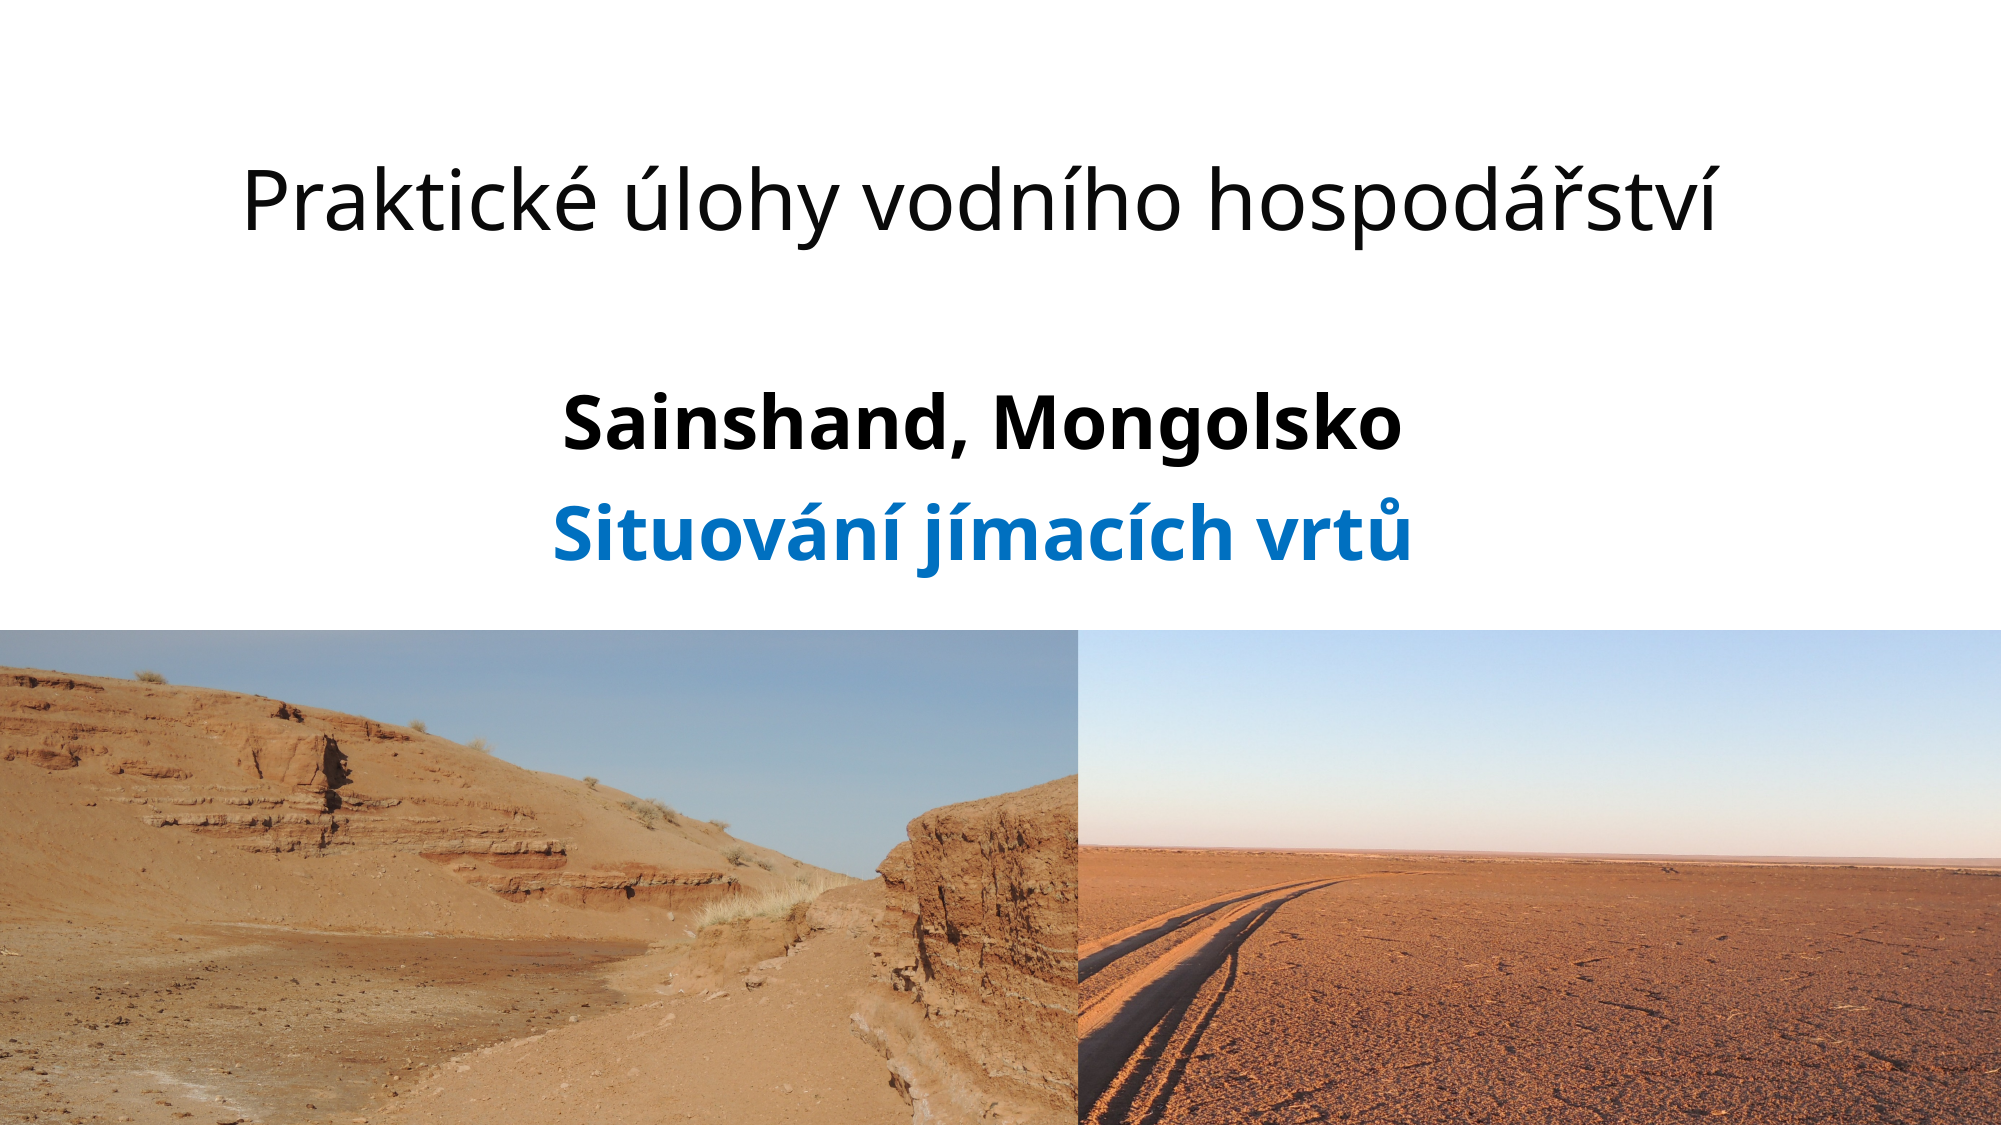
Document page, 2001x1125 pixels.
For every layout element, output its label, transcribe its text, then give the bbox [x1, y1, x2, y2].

subtitle Sainshand, Mongolsko Situování jímacích vrtů [233, 367, 1734, 630]
title Praktické úlohy vodního hospodářství [126, 69, 1835, 256]
picture [0, 630, 2001, 1125]
